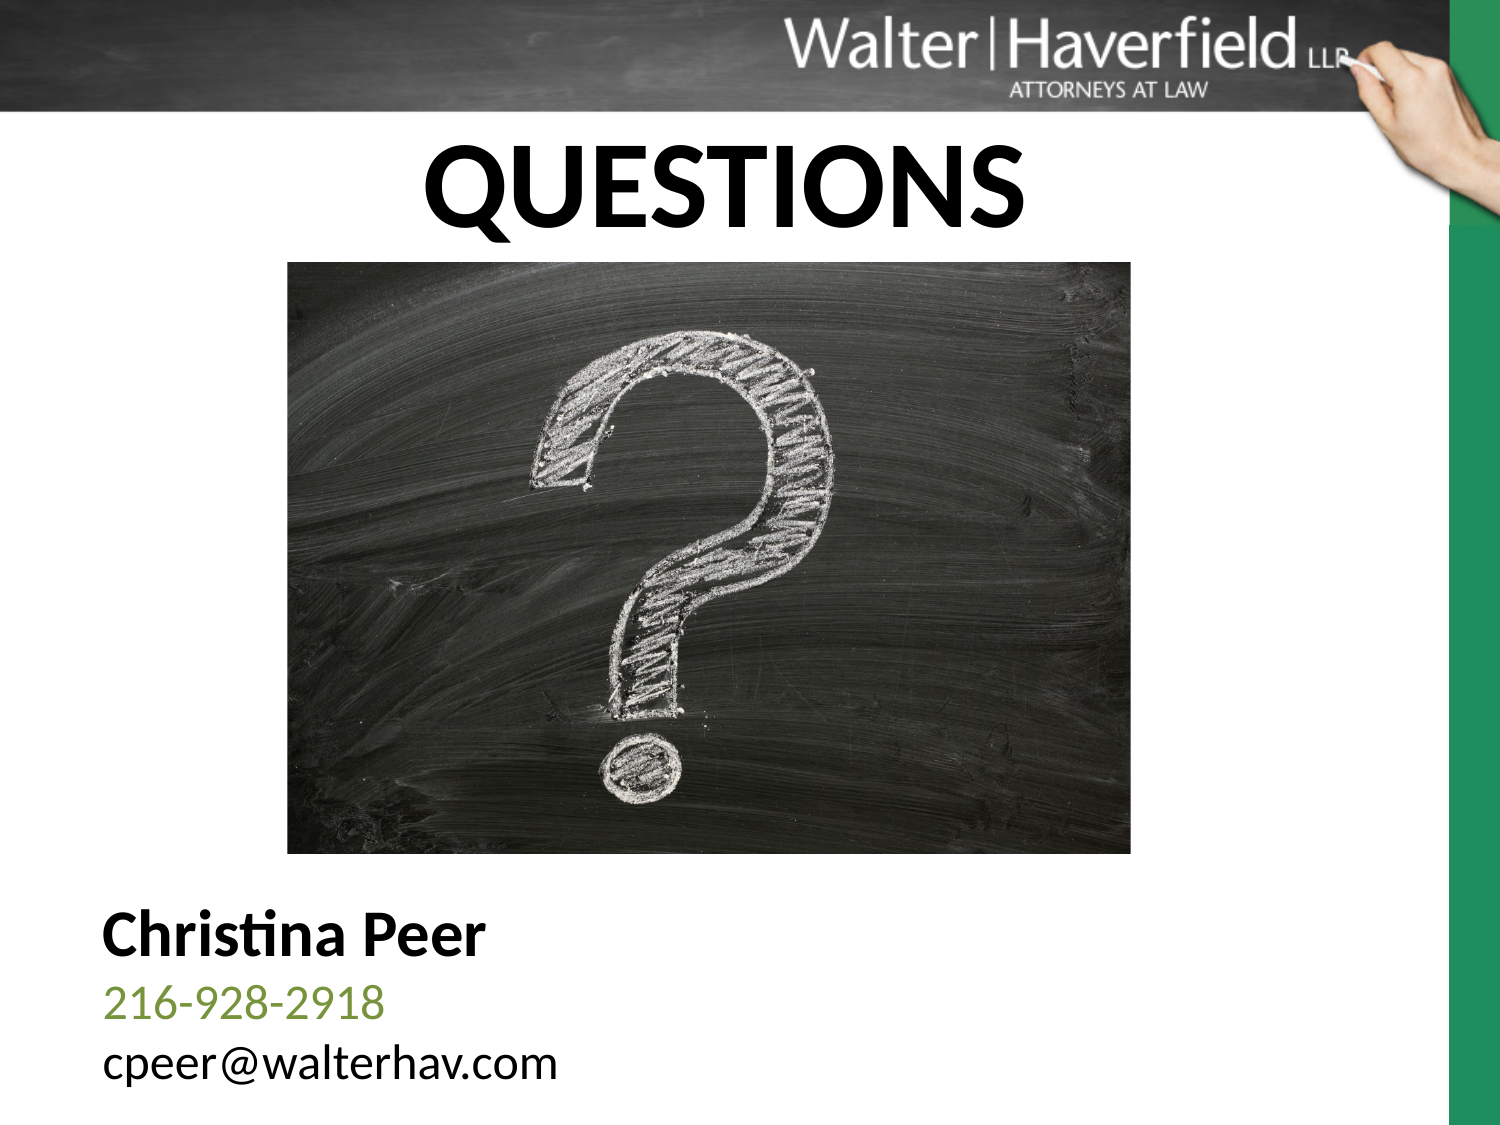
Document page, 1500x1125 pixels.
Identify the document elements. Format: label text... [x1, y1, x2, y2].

list Christina Peer 216-928-2918 cpeer@walterhav.com [87, 162, 1488, 1037]
title QUESTIONS [0, 55, 1450, 300]
picture [287, 262, 1131, 855]
picture [0, 0, 1500, 1125]
